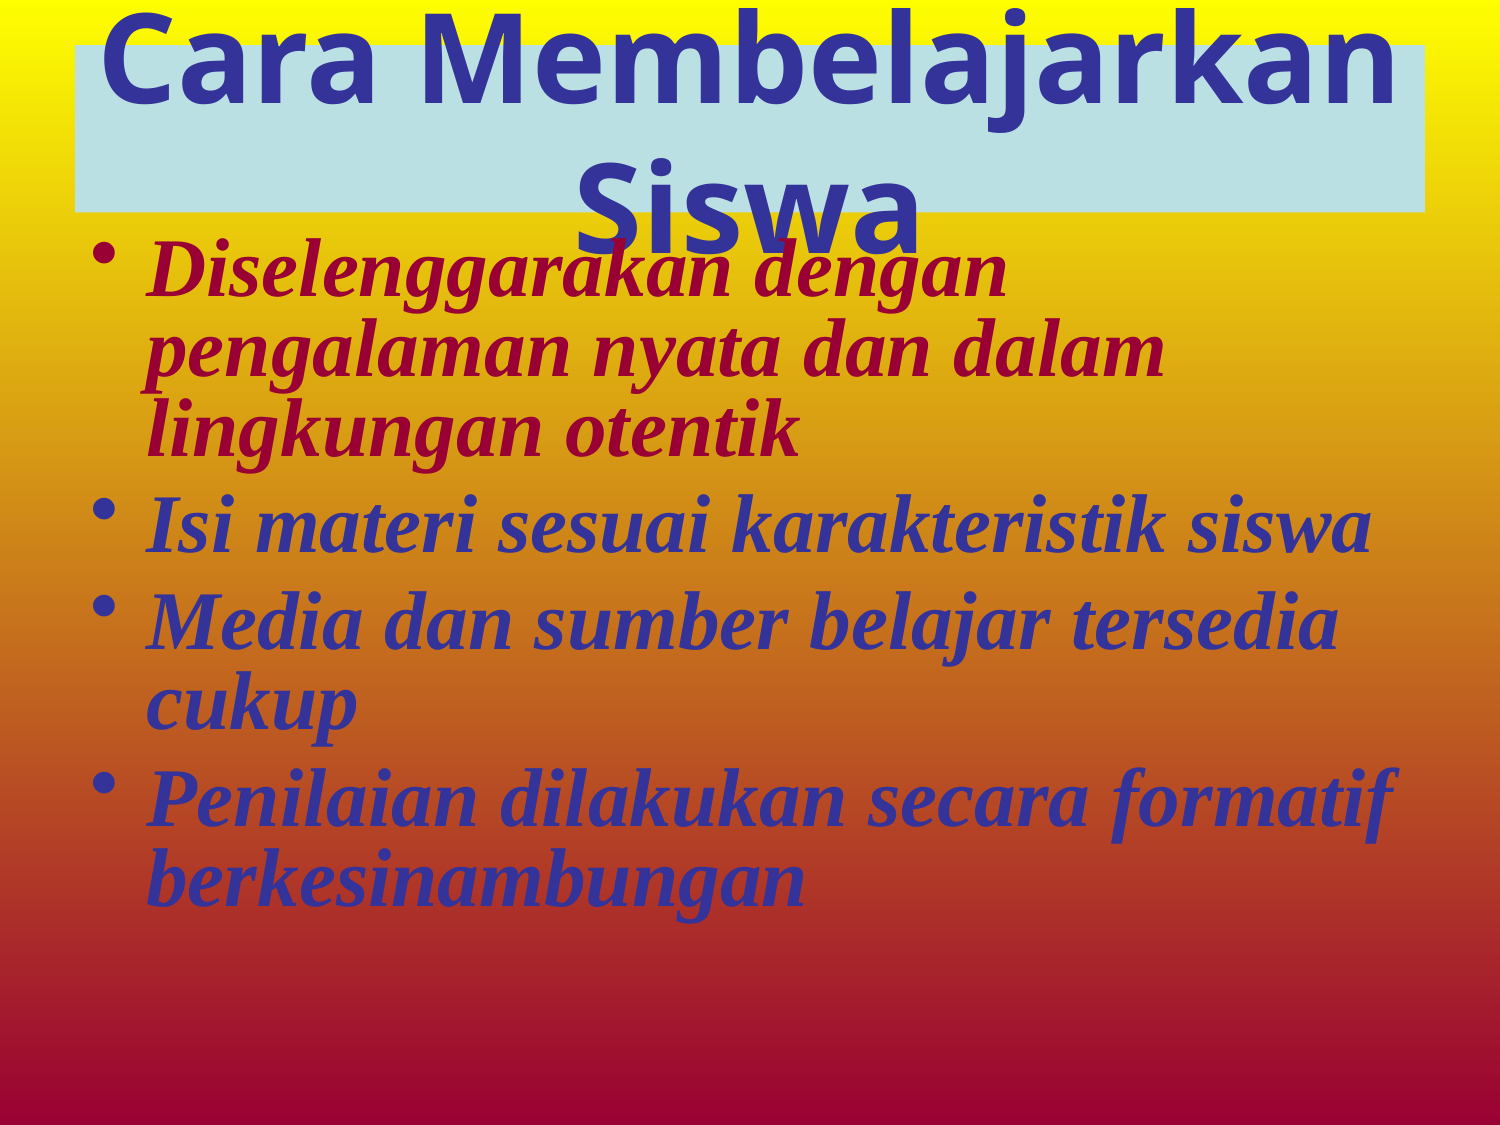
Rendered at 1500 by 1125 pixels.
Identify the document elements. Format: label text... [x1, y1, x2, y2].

title Cara Membelajarkan Siswa [74, 44, 1426, 213]
list Diselenggarakan dengan pengalaman nyata dan dalam lingkungan otentik Isi materi sesuai karakteristik siswa Media dan sumber belajar tersedia cukup Penilaian dilakukan secara formatif berkesinambungan [74, 224, 1426, 1006]
